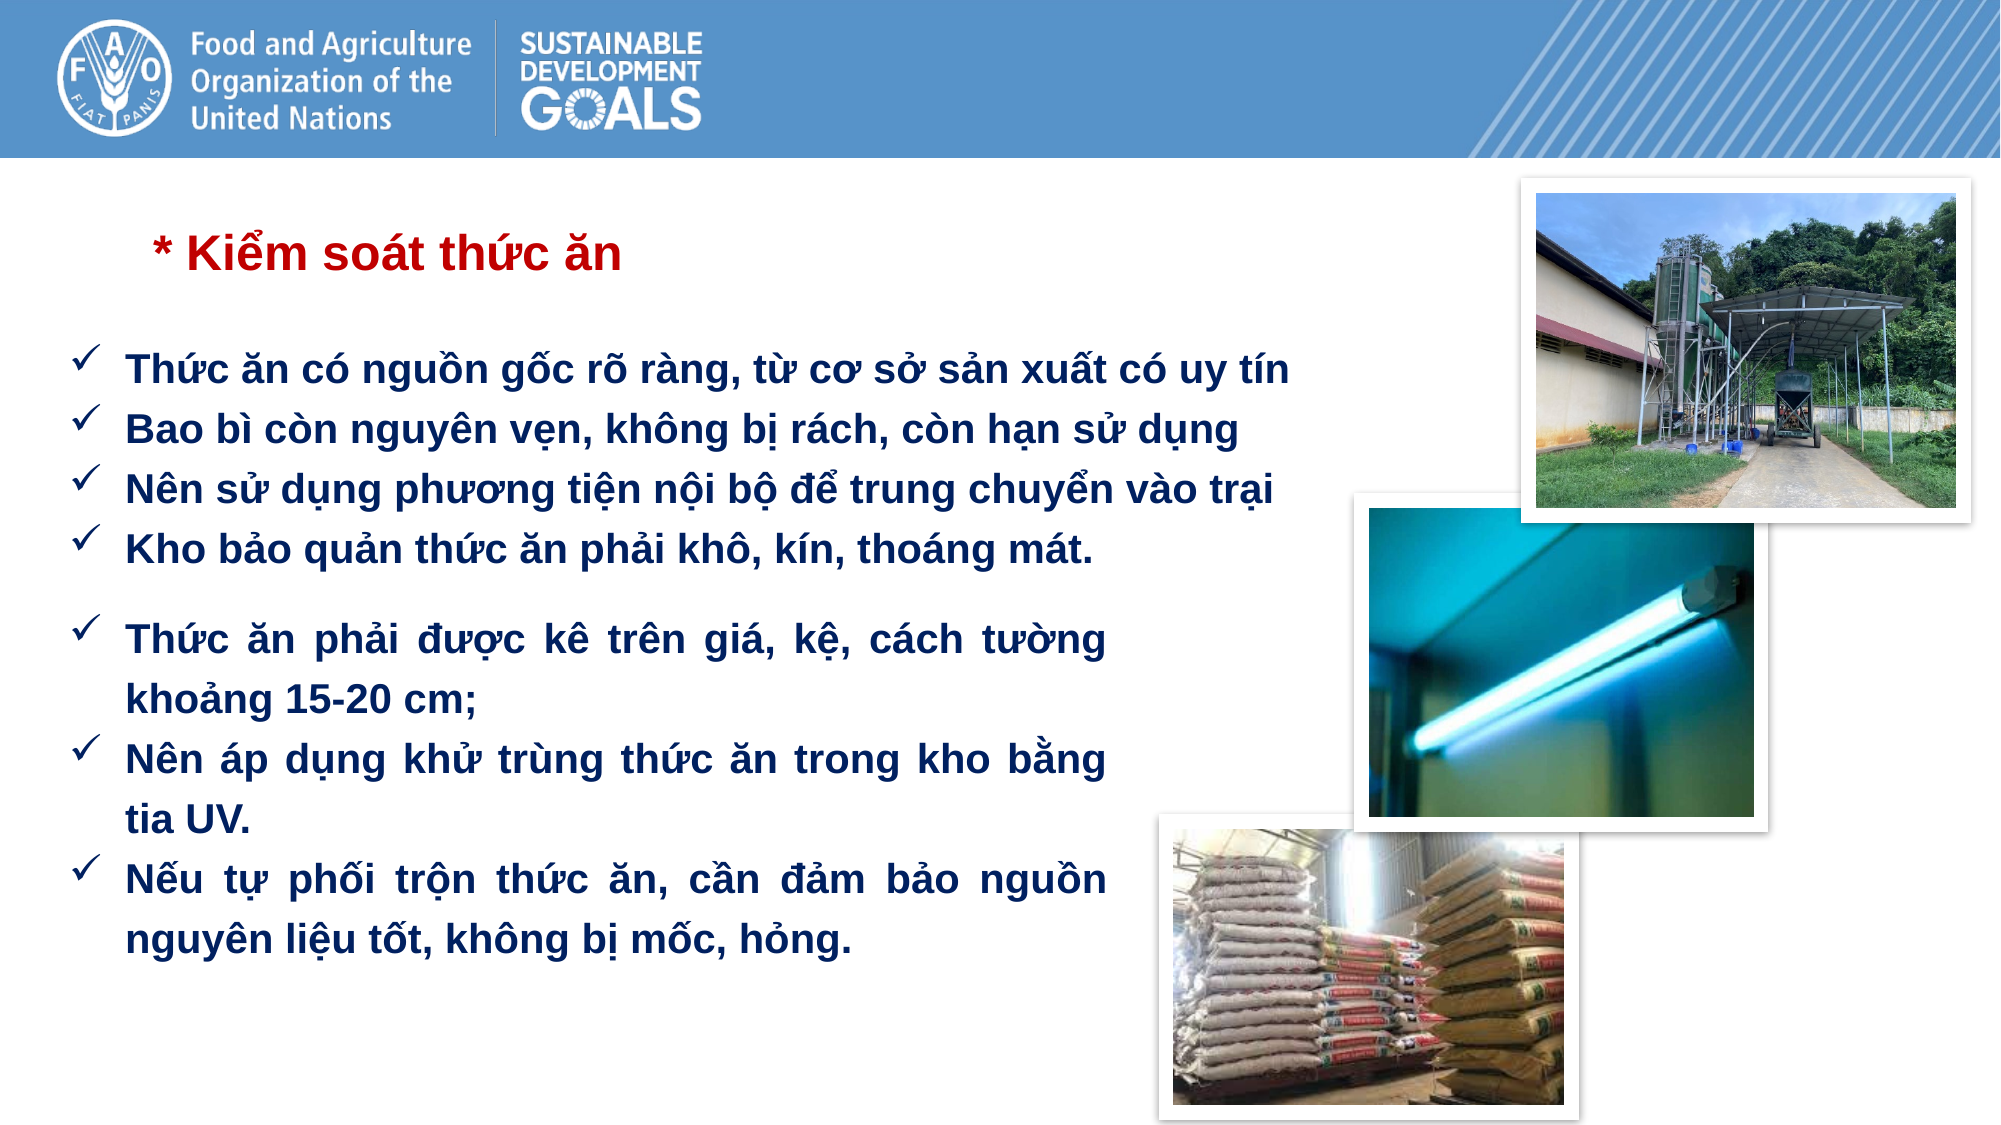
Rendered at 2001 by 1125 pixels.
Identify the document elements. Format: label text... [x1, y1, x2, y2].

text_box * Kiểm soát thức ăn [138, 212, 864, 288]
picture [1172, 828, 1565, 1106]
picture [0, 0, 2001, 158]
text_box Thức ăn có nguồn gốc rõ ràng, từ cơ sở sản xuất có uy tín Bao bì còn nguyên vẹn, không bị rách, còn hạn sử dụng Nên sử dụng phương tiện nội bộ để trung chuyển vào trại Kho bảo quản thức ăn phải khô, kín, thoáng mát. [54, 324, 1317, 580]
picture [1368, 192, 1957, 818]
text_box Thức ăn phải được kê trên giá, kệ, cách tường khoảng 15-20 cm; Nên áp dụng khử trùng thức ăn trong kho bằng tia UV. Nếu tự phối trộn thức ăn, cần đảm bảo nguồn nguyên liệu tốt, không bị mốc, hỏng. [54, 594, 1122, 970]
